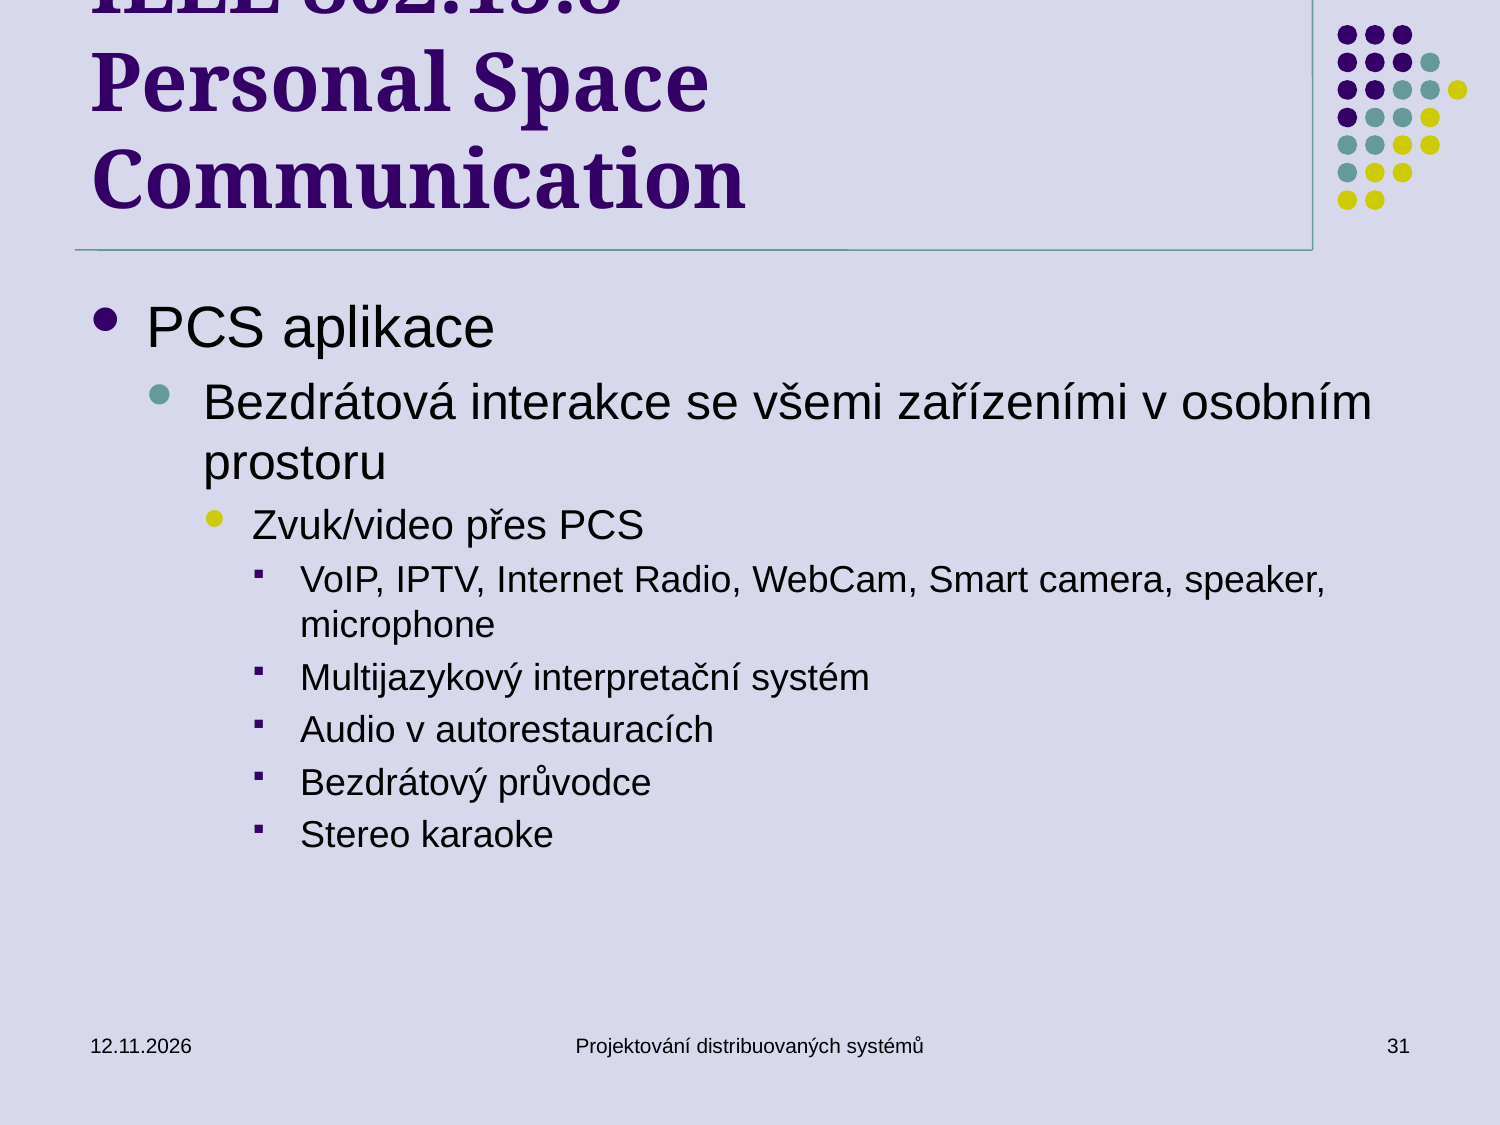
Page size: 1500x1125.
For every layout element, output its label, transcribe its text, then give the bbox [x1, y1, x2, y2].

list PCS aplikace Bezdrátová interakce se všemi zařízeními v osobním prostoru Zvuk/video přes PCS VoIP, IPTV, Internet Radio, WebCam, Smart camera, speaker, microphone Multijazykový interpretační systém Audio v autorestauracích Bezdrátový průvodce Stereo karaoke [75, 282, 1425, 1006]
title IEEE 802.15.8 Personal Space Communication [75, 20, 1313, 233]
footer Projektování distribuovaných systémů [512, 1025, 988, 1100]
slide_number 31 [1074, 1025, 1425, 1100]
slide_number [75, 1025, 425, 1100]
